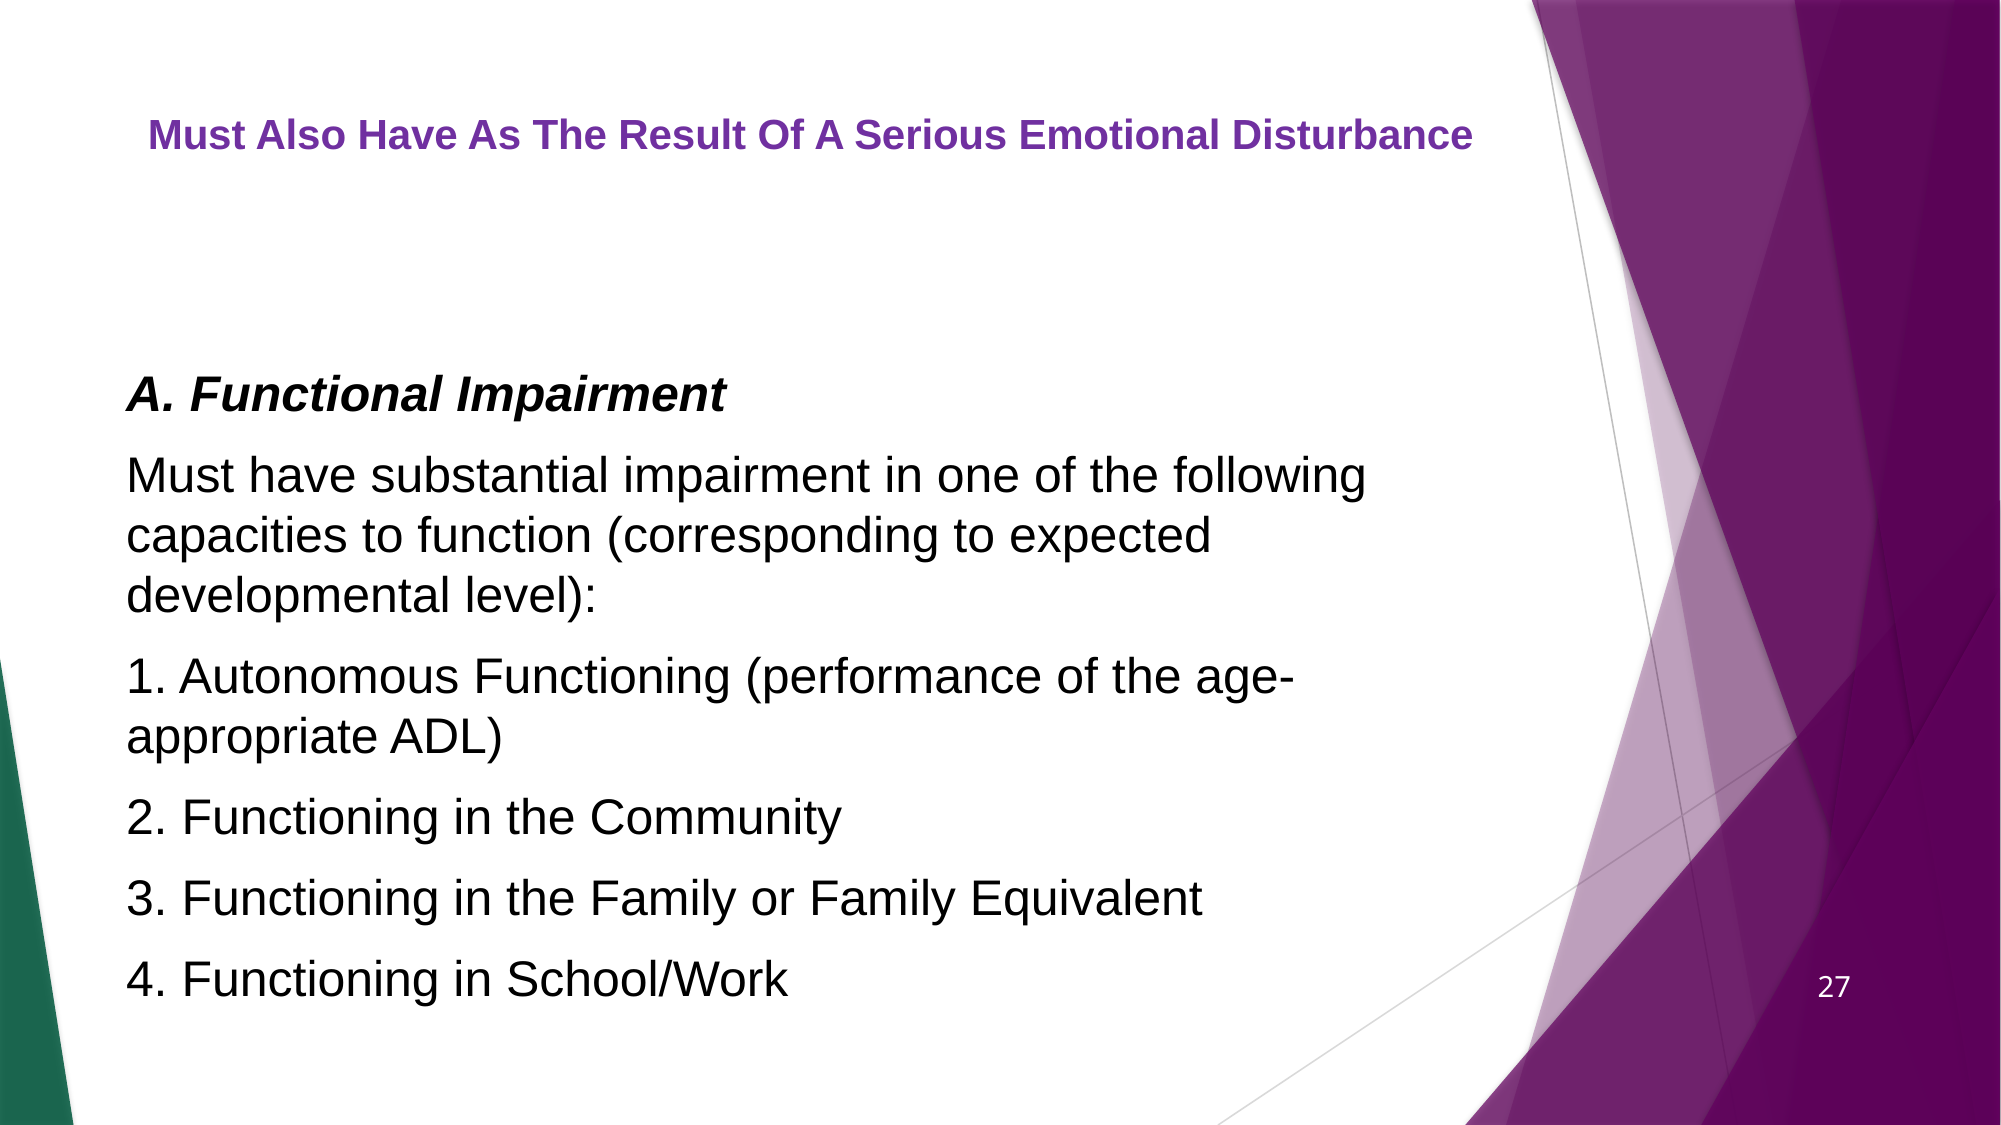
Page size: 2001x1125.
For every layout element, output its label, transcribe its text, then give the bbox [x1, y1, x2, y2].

slide_number 27 [1754, 958, 1867, 1019]
title Must Also Have As The Result Of A Serious Emotional Disturbance [111, 99, 1522, 267]
list A. Functional Impairment Must have substantial impairment in one of the following capacities to function (corresponding to expected developmental level): 1. Autonomous Functioning (performance of the age-appropriate ADL) 2. Functioning in the Community 3. Functioning in the Family or Family Equivalent 4. Functioning in School/Work [111, 354, 1522, 1125]
